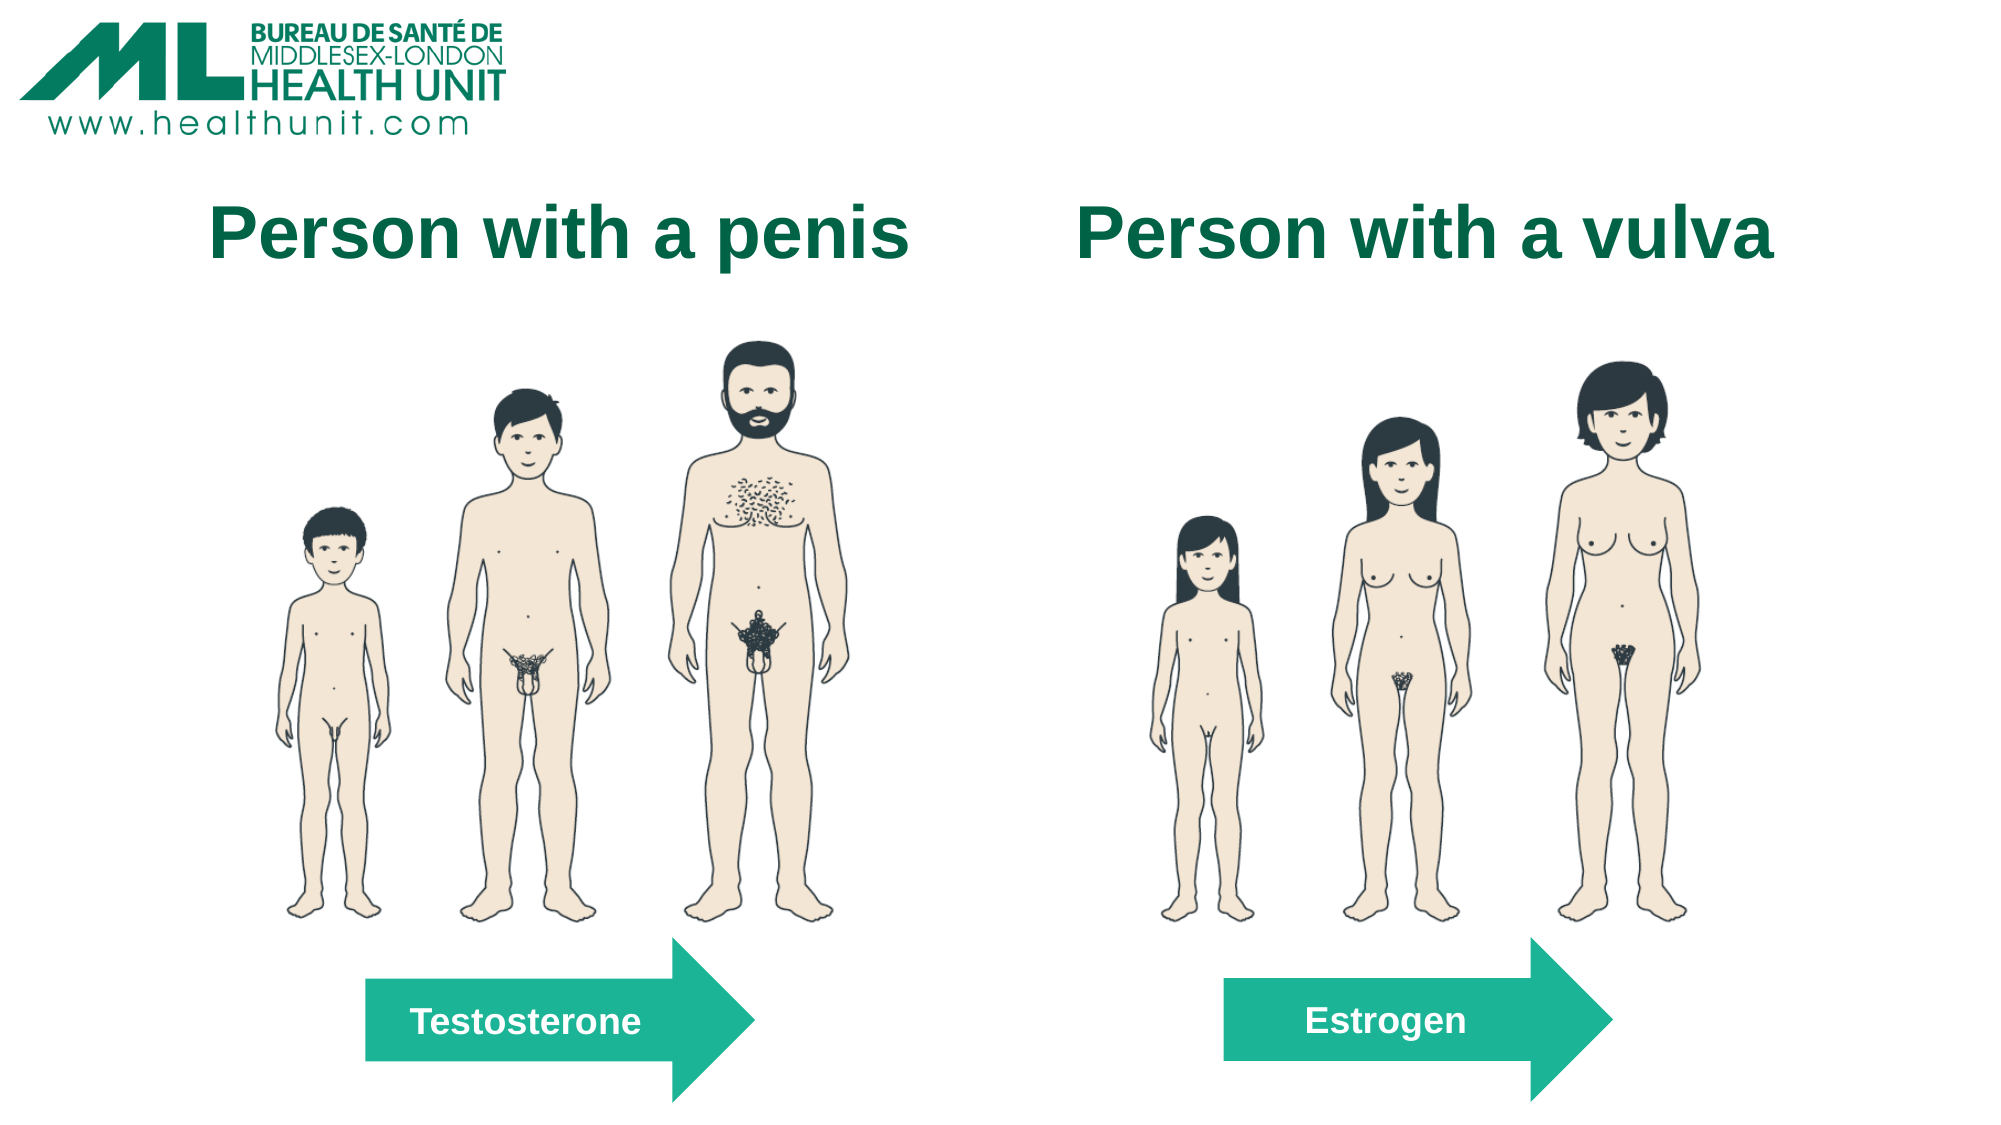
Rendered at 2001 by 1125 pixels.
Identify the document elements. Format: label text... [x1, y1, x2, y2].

picture [254, 332, 867, 938]
text_box Testosterone [394, 989, 657, 1050]
text_box Estrogen [1289, 988, 1482, 1049]
text_box Person with a penis [137, 186, 984, 322]
text_box [364, 938, 757, 1106]
picture [1125, 332, 1726, 938]
text_box Person with a vulva [999, 186, 1851, 322]
text_box [1222, 938, 1615, 1105]
picture [12, 4, 521, 149]
